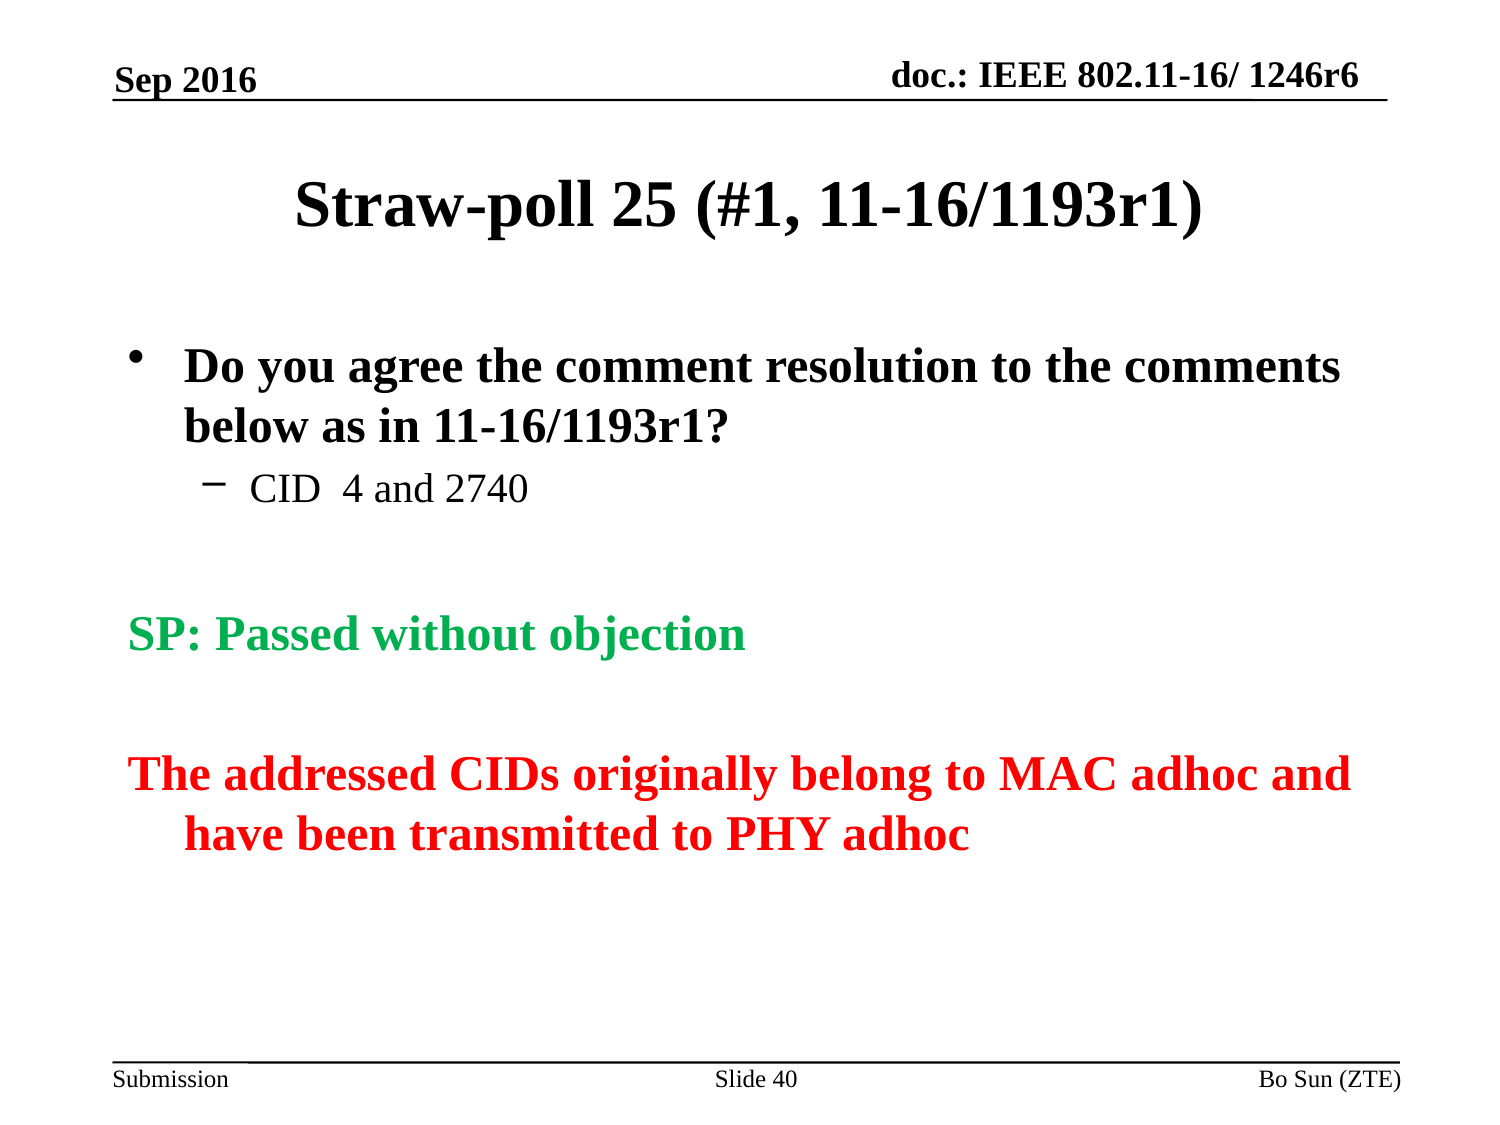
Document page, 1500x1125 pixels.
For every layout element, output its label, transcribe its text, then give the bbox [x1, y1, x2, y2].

title Straw-poll 25 (#1, 11-16/1193r1) [112, 112, 1388, 288]
slide_number Slide 40 [712, 1061, 800, 1093]
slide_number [114, 54, 259, 101]
footer Bo Sun (ZTE) [1256, 1061, 1402, 1093]
list Do you agree the comment resolution to the comments below as in 11-16/1193r1? CID 4 and 2740 SP: Passed without objection The addressed CIDs originally belong to MAC adhoc and have been transmitted to PHY adhoc [112, 324, 1388, 1000]
